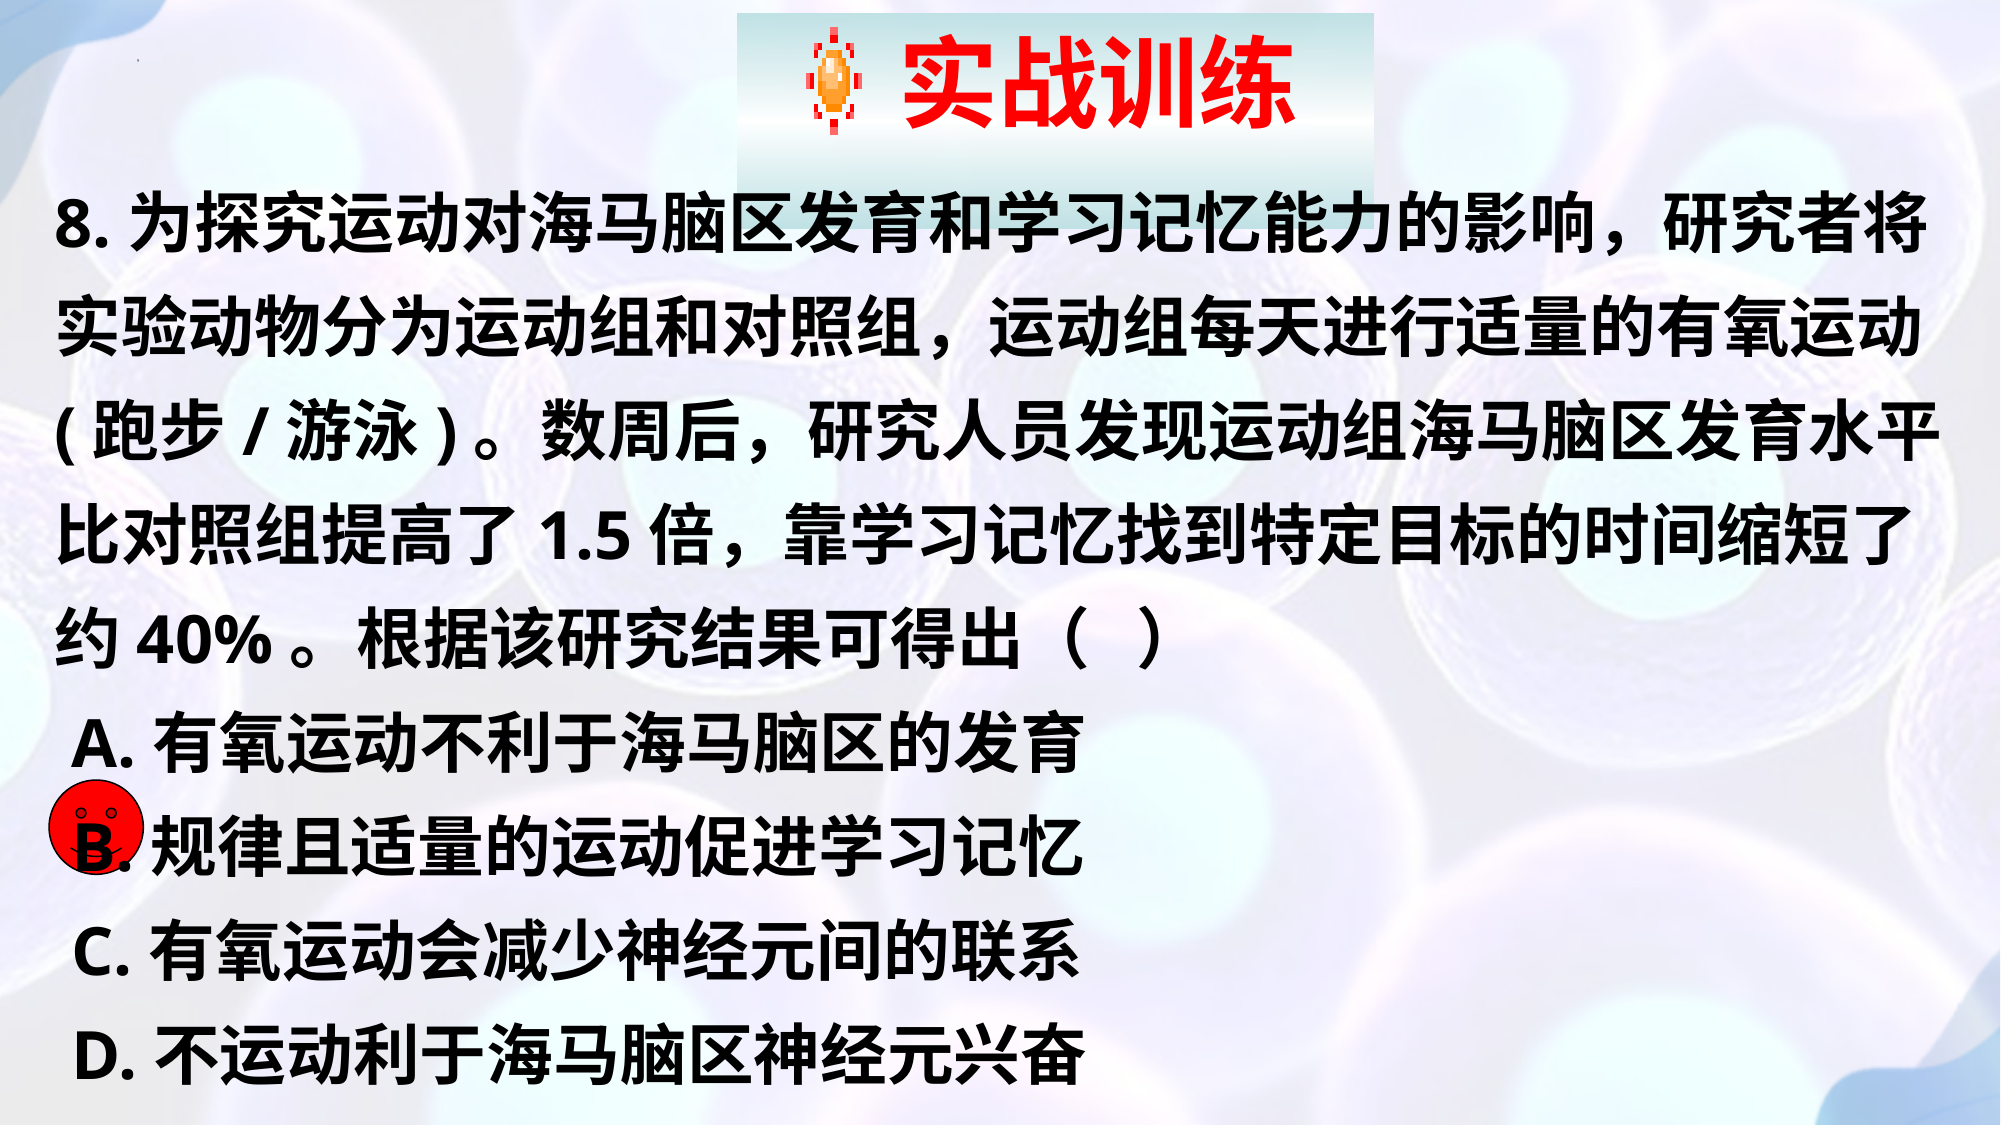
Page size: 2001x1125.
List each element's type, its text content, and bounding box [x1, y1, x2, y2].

picture [0, 0, 2001, 1125]
text_box 实战训练 [737, 13, 1373, 149]
text_box 8.为探究运动对海马脑区发育和学习记忆能力的影响，研究者将实验动物分为运动组和对照组，运动组每天进行适量的有氧运动(跑步/游泳)。数周后，研究人员发现运动组海马脑区发育水平比对照组提高了1.5倍，靠学习记忆找到特定目标的时间缩短了约40%。根据该研究结果可得出（ ） A.有氧运动不利于海马脑区的发育 B.规律且适量的运动促进学习记忆 C.有氧运动会减少神经元间的联系 D.不运动利于海马脑区神经元兴奋 [39, 149, 1961, 1100]
